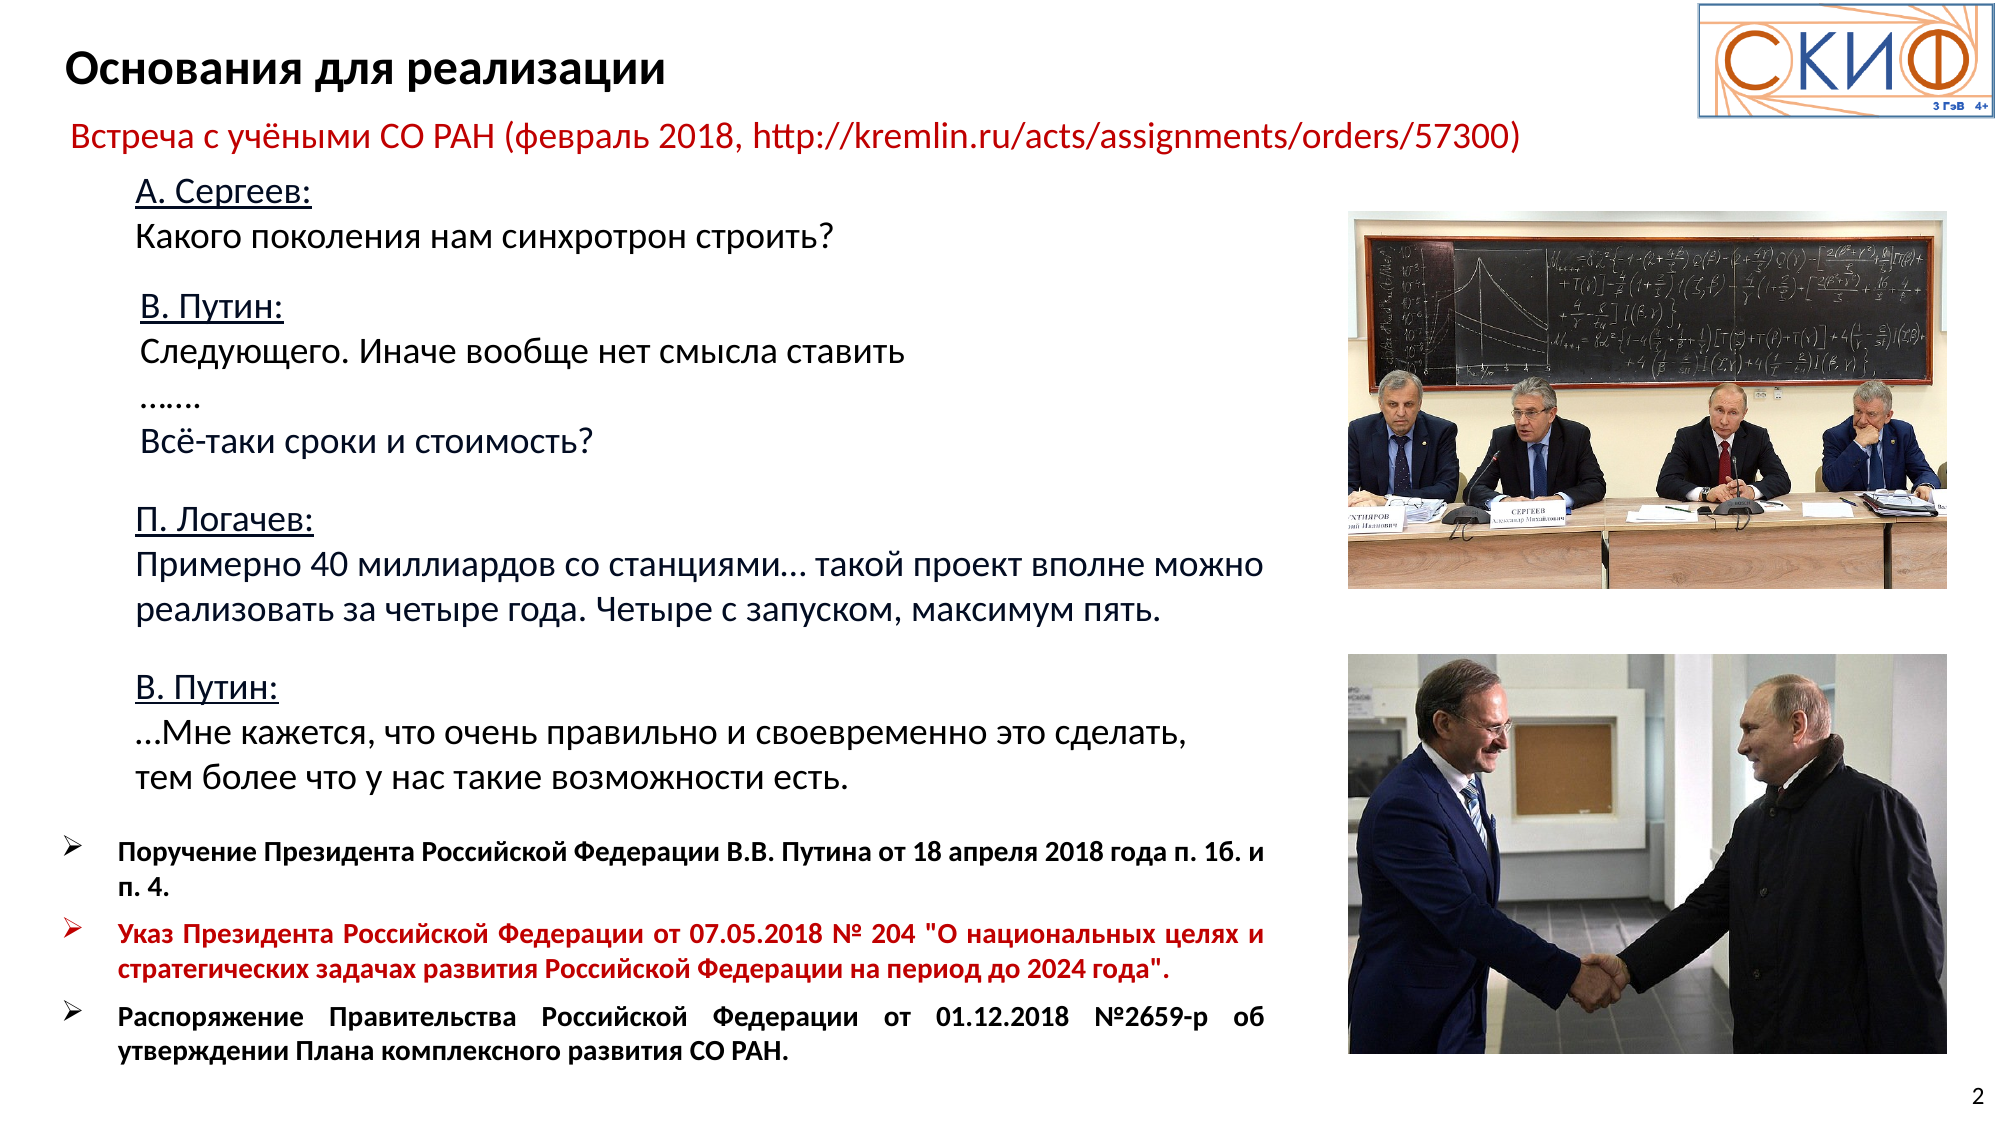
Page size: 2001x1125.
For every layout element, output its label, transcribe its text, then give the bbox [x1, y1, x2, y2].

text_box Встреча с учёными СО РАН (февраль 2018, http://kremlin.ru/acts/assignments/orders/57300) [55, 103, 1537, 164]
text_box Основания для реализации [50, 27, 682, 103]
slide_number 2 [1549, 1065, 2000, 1125]
text_box П. Логачев: Примерно 40 миллиардов со станциями… такой проект вполне можно реализовать за четыре года. Четыре с запуском, максимум пять. [120, 486, 1333, 637]
picture [1348, 654, 1948, 1054]
text_box В. Путин: Следующего. Иначе вообще нет смысла ставить ……. Всё-таки сроки и стоимость? [125, 273, 921, 469]
text_box В. Путин: …Мне кажется, что очень правильно и своевременно это сделать, тем более что у нас такие возможности есть. [120, 654, 1263, 805]
text_box А. Сергеев: Какого поколения нам синхротрон строить? [120, 158, 962, 264]
picture [1691, 0, 2000, 122]
text_box Поручение Президента Российской Федерации В.В. Путина от 18 апреля 2018 года п. 1б. и п. 4. Указ Президента Российской Федерации от 07.05.2018 № 204 "О национальных целях и стратегических задачах развития Российской Федерации на период до 2024 года". Распоряжение Правительства Российской Федерации от 01.12.2018 №2659-р об утверждении Плана комплексного развития СО РАН. [46, 824, 1281, 1075]
picture [1348, 211, 1948, 589]
